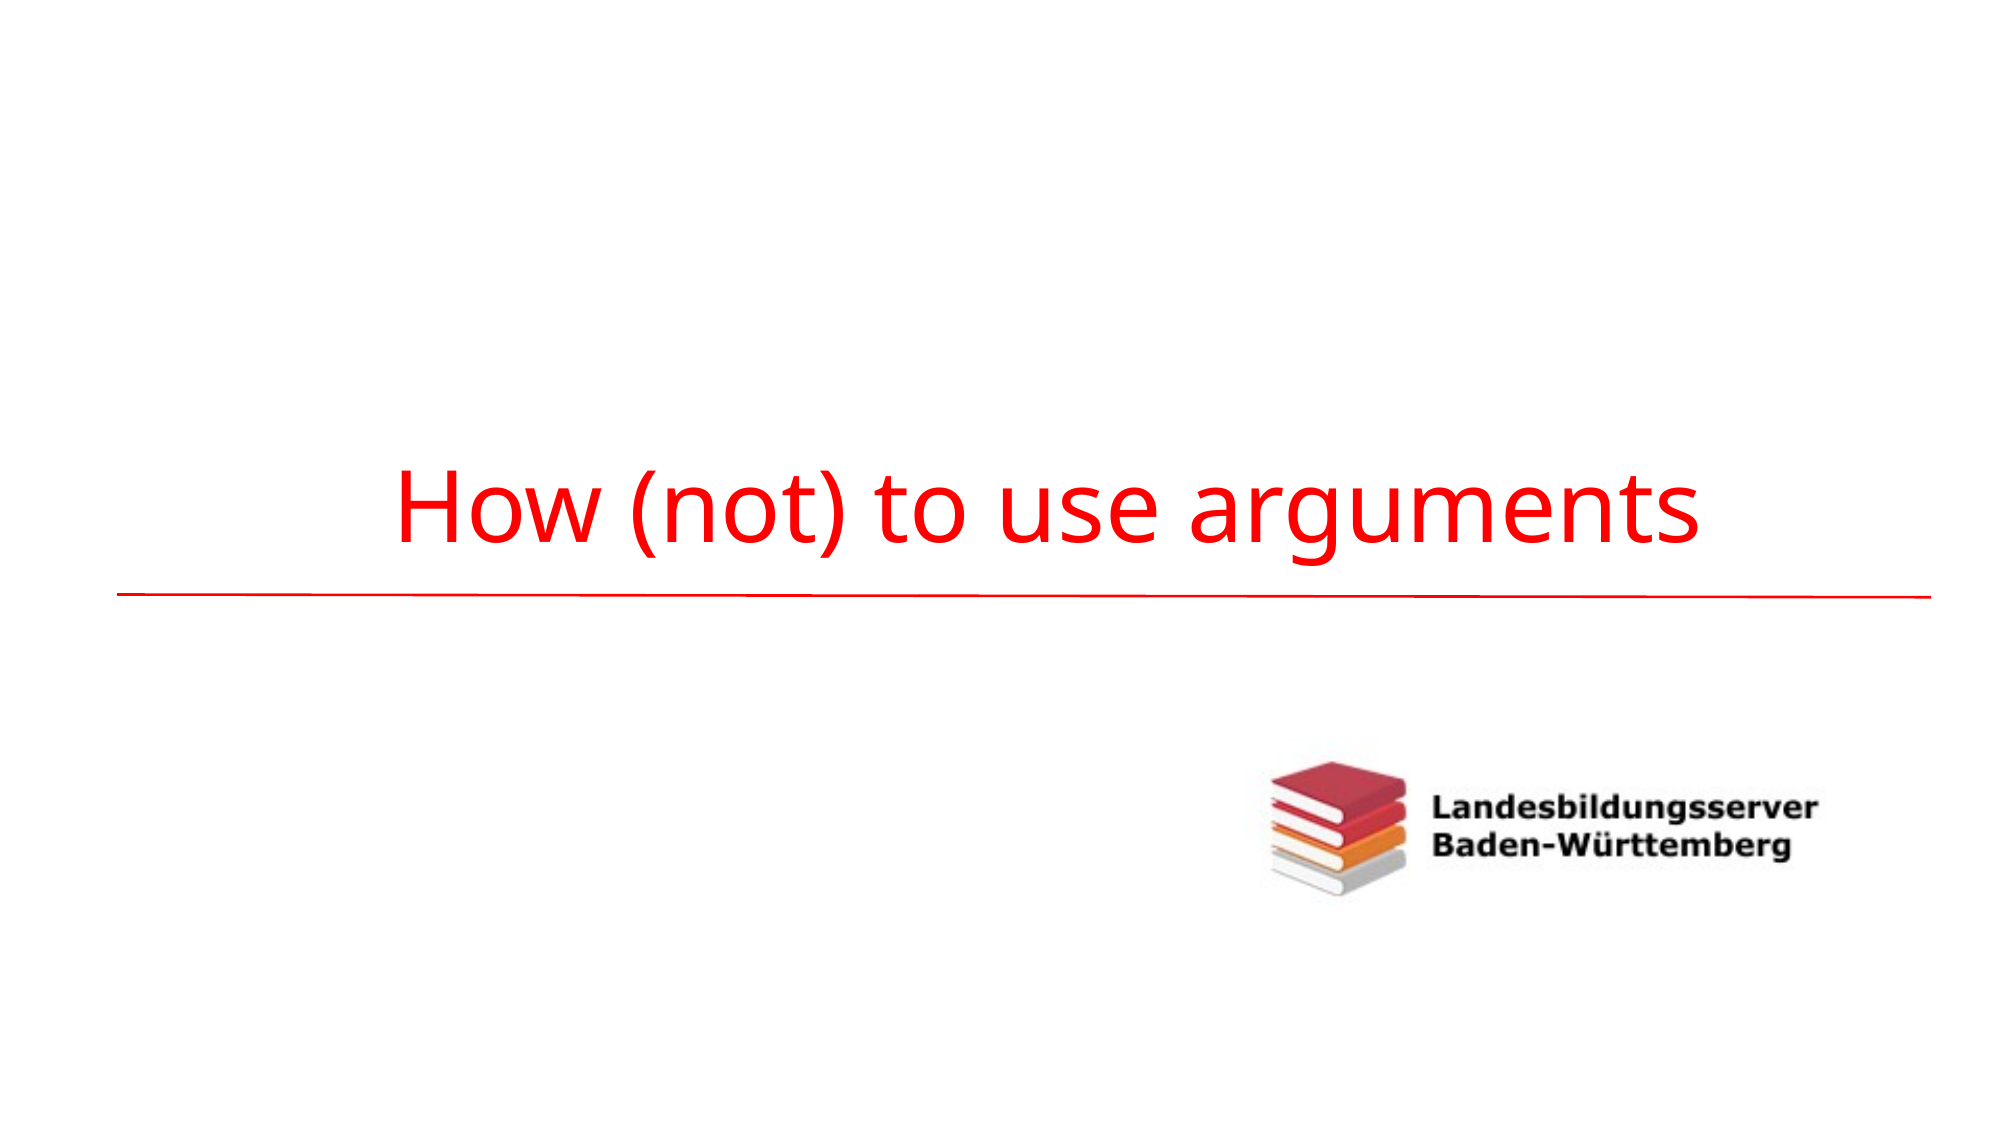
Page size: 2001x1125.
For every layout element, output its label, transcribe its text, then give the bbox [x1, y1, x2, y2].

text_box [117, 594, 1931, 598]
picture [1244, 737, 1832, 905]
text_box How (not) to use arguments [377, 435, 1719, 570]
